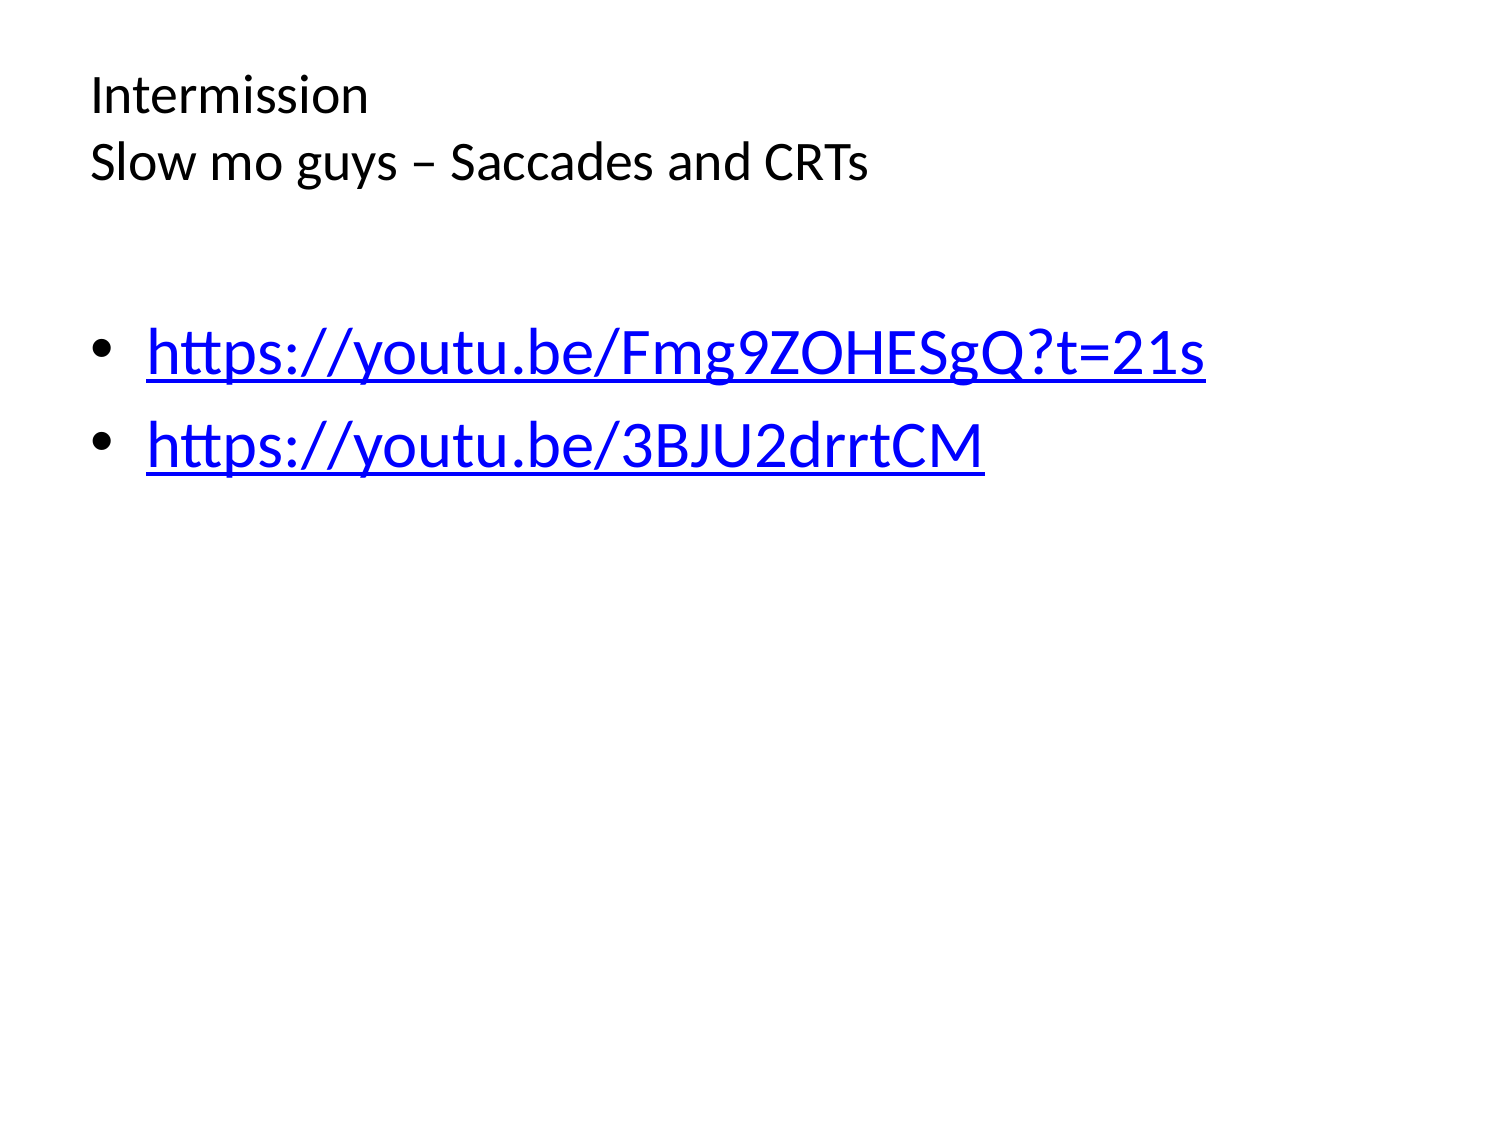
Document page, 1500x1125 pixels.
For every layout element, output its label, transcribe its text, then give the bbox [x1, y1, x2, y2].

list https://youtu.be/Fmg9ZOHESgQ?t=21s https://youtu.be/3BJU2drrtCM [75, 299, 1425, 1005]
title Intermission Slow mo guys – Saccades and CRTs [75, 50, 1425, 200]
